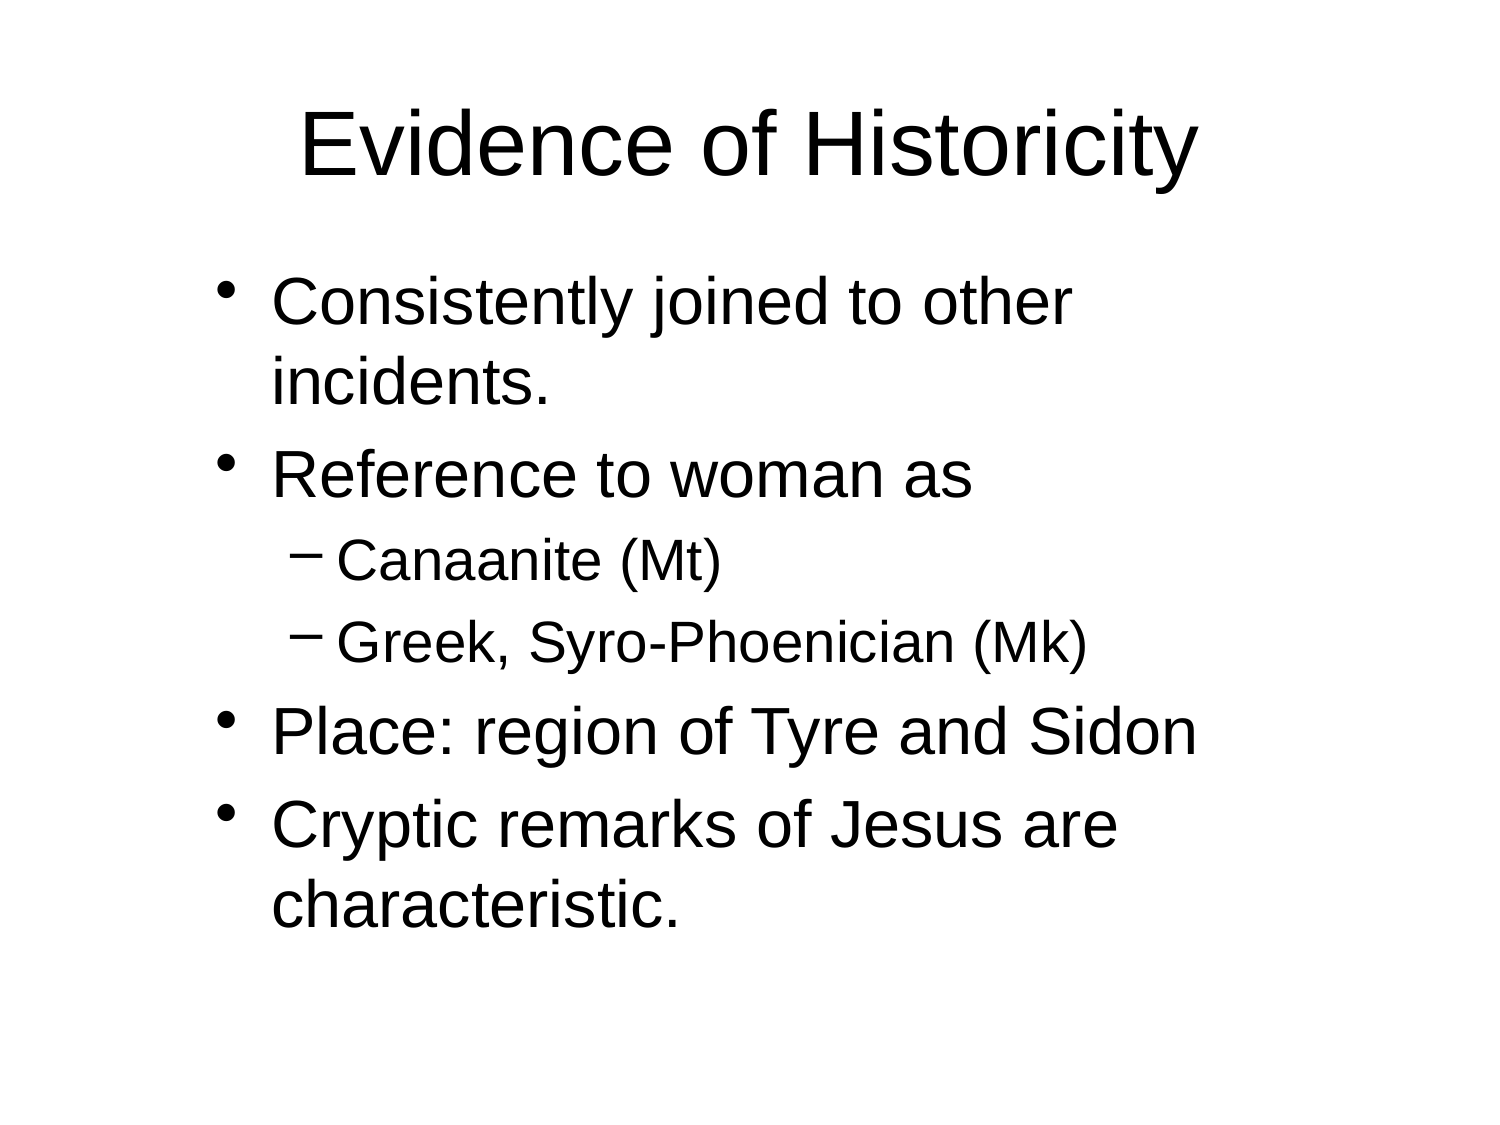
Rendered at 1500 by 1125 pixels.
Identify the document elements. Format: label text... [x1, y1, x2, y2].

list Consistently joined to other incidents. Reference to woman as Canaanite (Mt) Greek, Syro-Phoenician (Mk) Place: region of Tyre and Sidon Cryptic remarks of Jesus are characteristic. [200, 249, 1288, 993]
title Evidence of Historicity [75, 45, 1425, 233]
